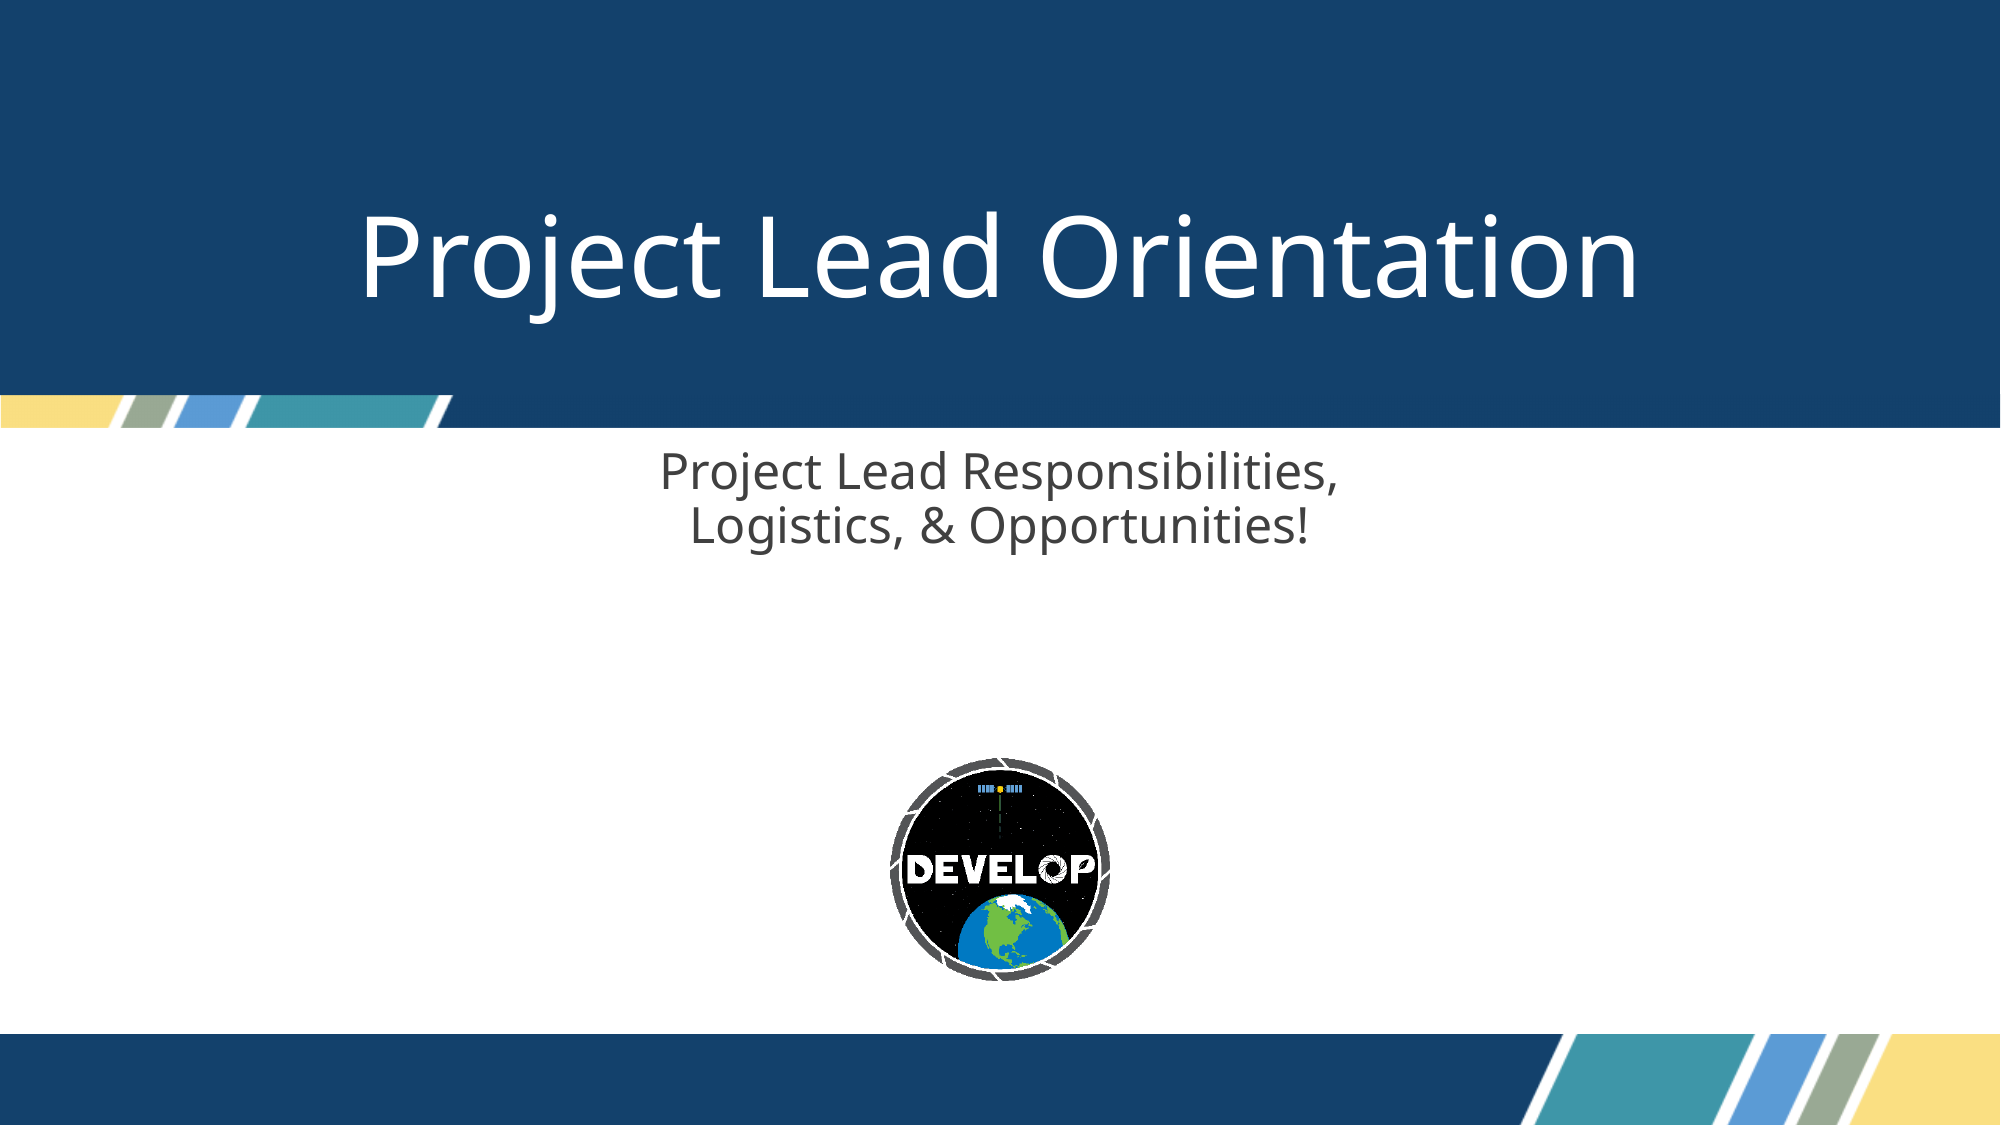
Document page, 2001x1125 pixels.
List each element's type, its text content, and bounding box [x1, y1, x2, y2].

title Project Lead Orientation [175, 127, 1825, 330]
picture [2, 396, 2000, 427]
picture [890, 758, 1110, 981]
picture [0, 1034, 2000, 1125]
subtitle Project Lead Responsibilities, Logistics, & Opportunities! [535, 439, 1465, 711]
